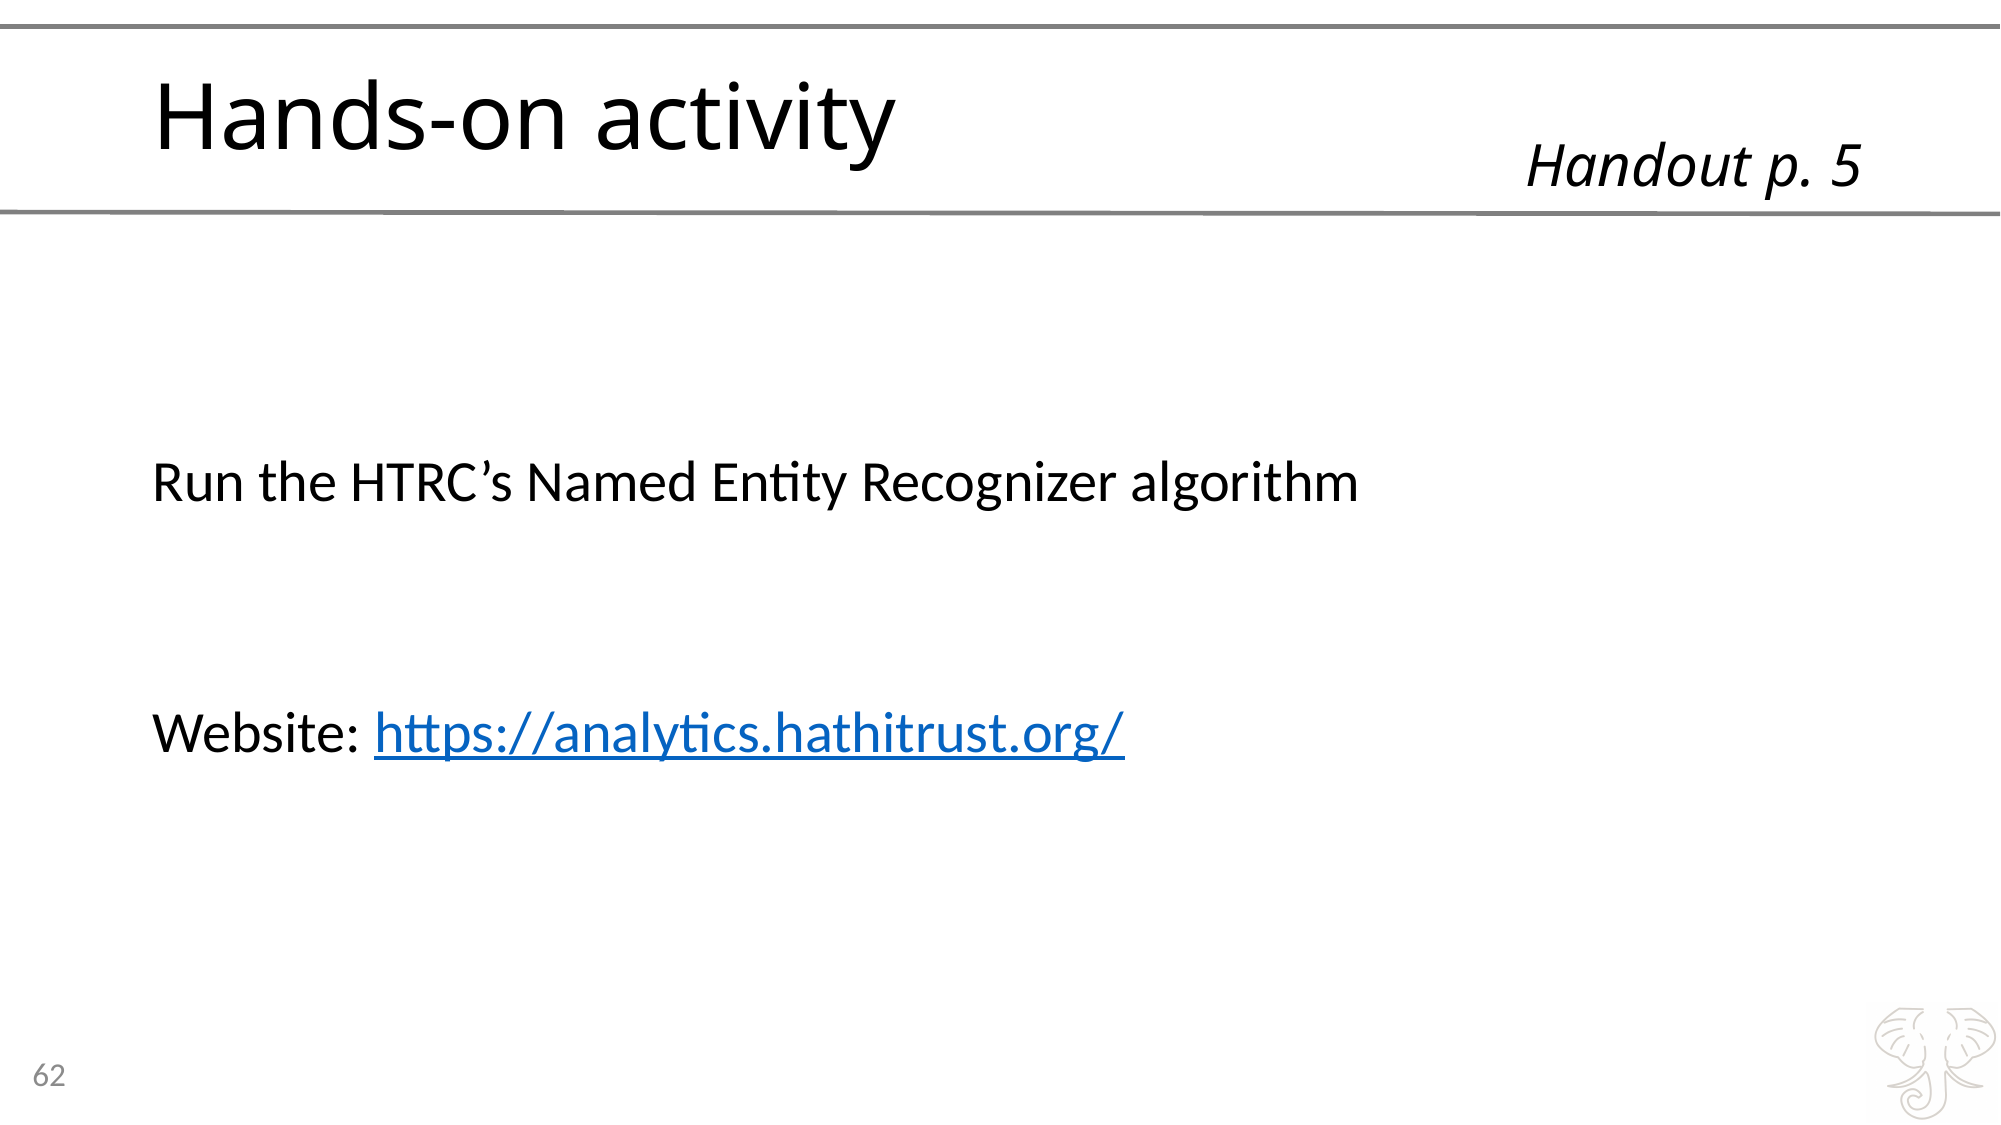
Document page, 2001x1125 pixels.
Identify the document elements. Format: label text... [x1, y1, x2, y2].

title Hands-on activity [137, 26, 1863, 213]
text_box Handout p. 5 [1510, 120, 1878, 206]
list Run the HTRC’s Named Entity Recognizer algorithm Website: https://analytics.hathitrust.org/ [137, 251, 1863, 965]
picture [1866, 1002, 1998, 1123]
slide_number 62 [17, 1042, 468, 1103]
